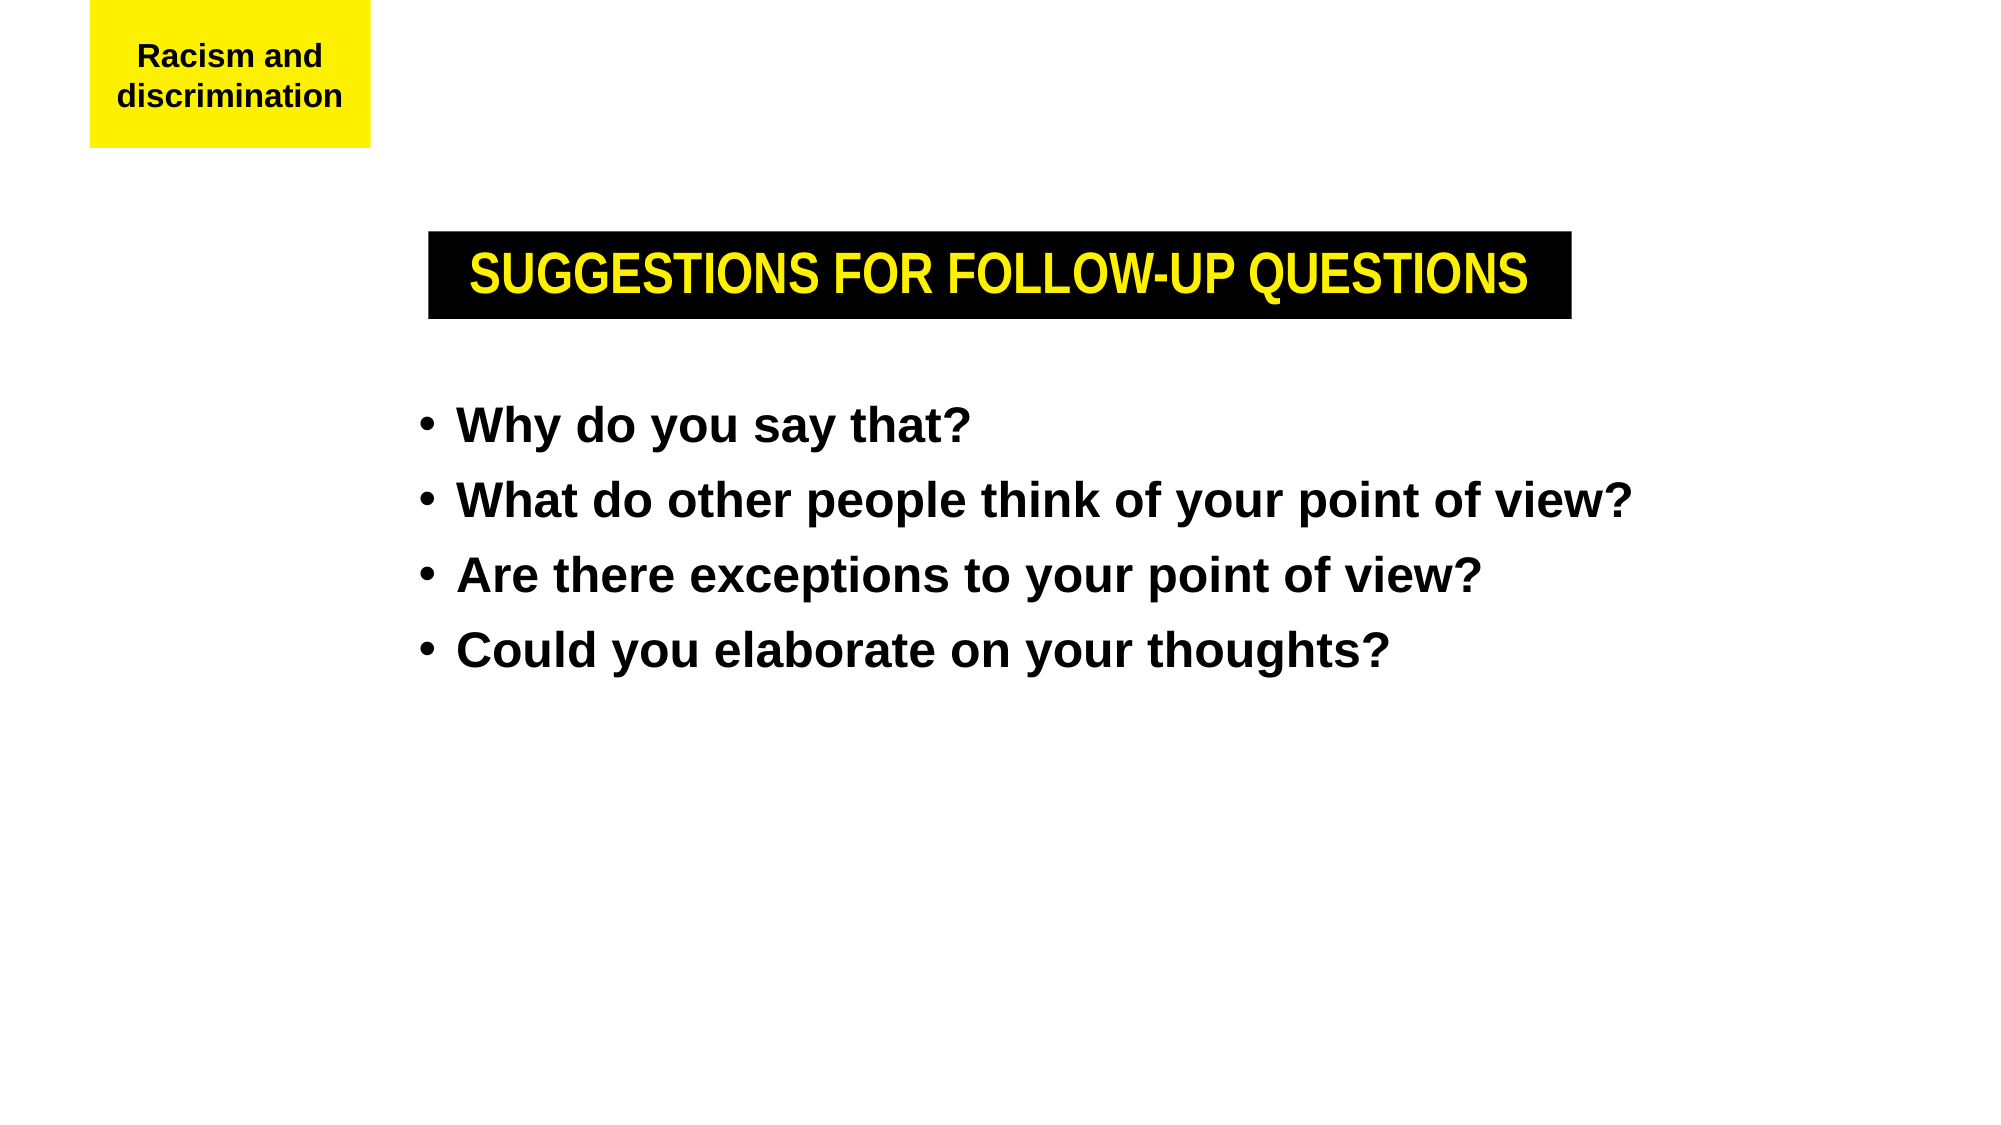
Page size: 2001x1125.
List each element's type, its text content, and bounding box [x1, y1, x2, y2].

text_box Racism and discrimination [88, 0, 372, 149]
text_box SUGGESTIONS FOR FOLLOW-UP QUESTIONS [428, 231, 1572, 319]
text_box Why do you say that? What do other people think of your point of view? Are there exceptions to your point of view? Could you elaborate on your thoughts? [403, 391, 1657, 918]
